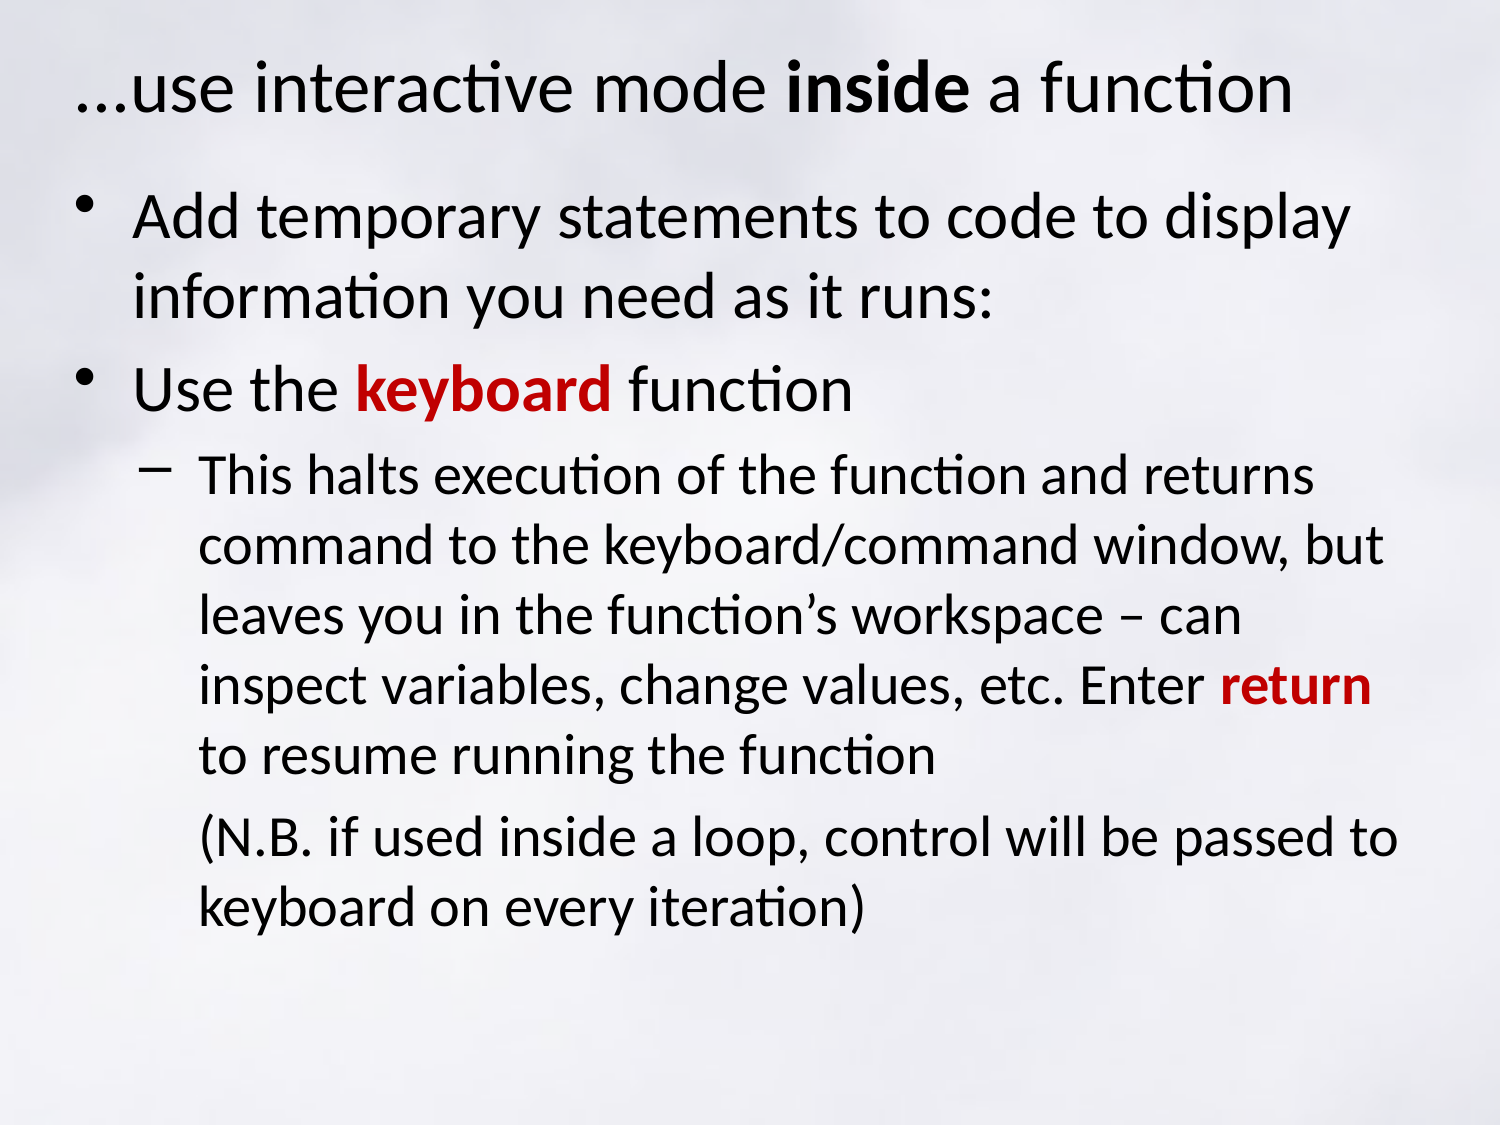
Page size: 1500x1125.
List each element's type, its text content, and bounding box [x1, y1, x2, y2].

list Add temporary statements to code to display information you need as it runs: Use the keyboard function This halts execution of the function and returns command to the keyboard/command window, but leaves you in the function’s workspace – can inspect variables, change values, etc. Enter return to resume running the function (N.B. if used inside a loop, control will be passed to keyboard on every iteration) [58, 163, 1442, 1001]
title ...use interactive mode inside a function [58, 34, 1442, 130]
